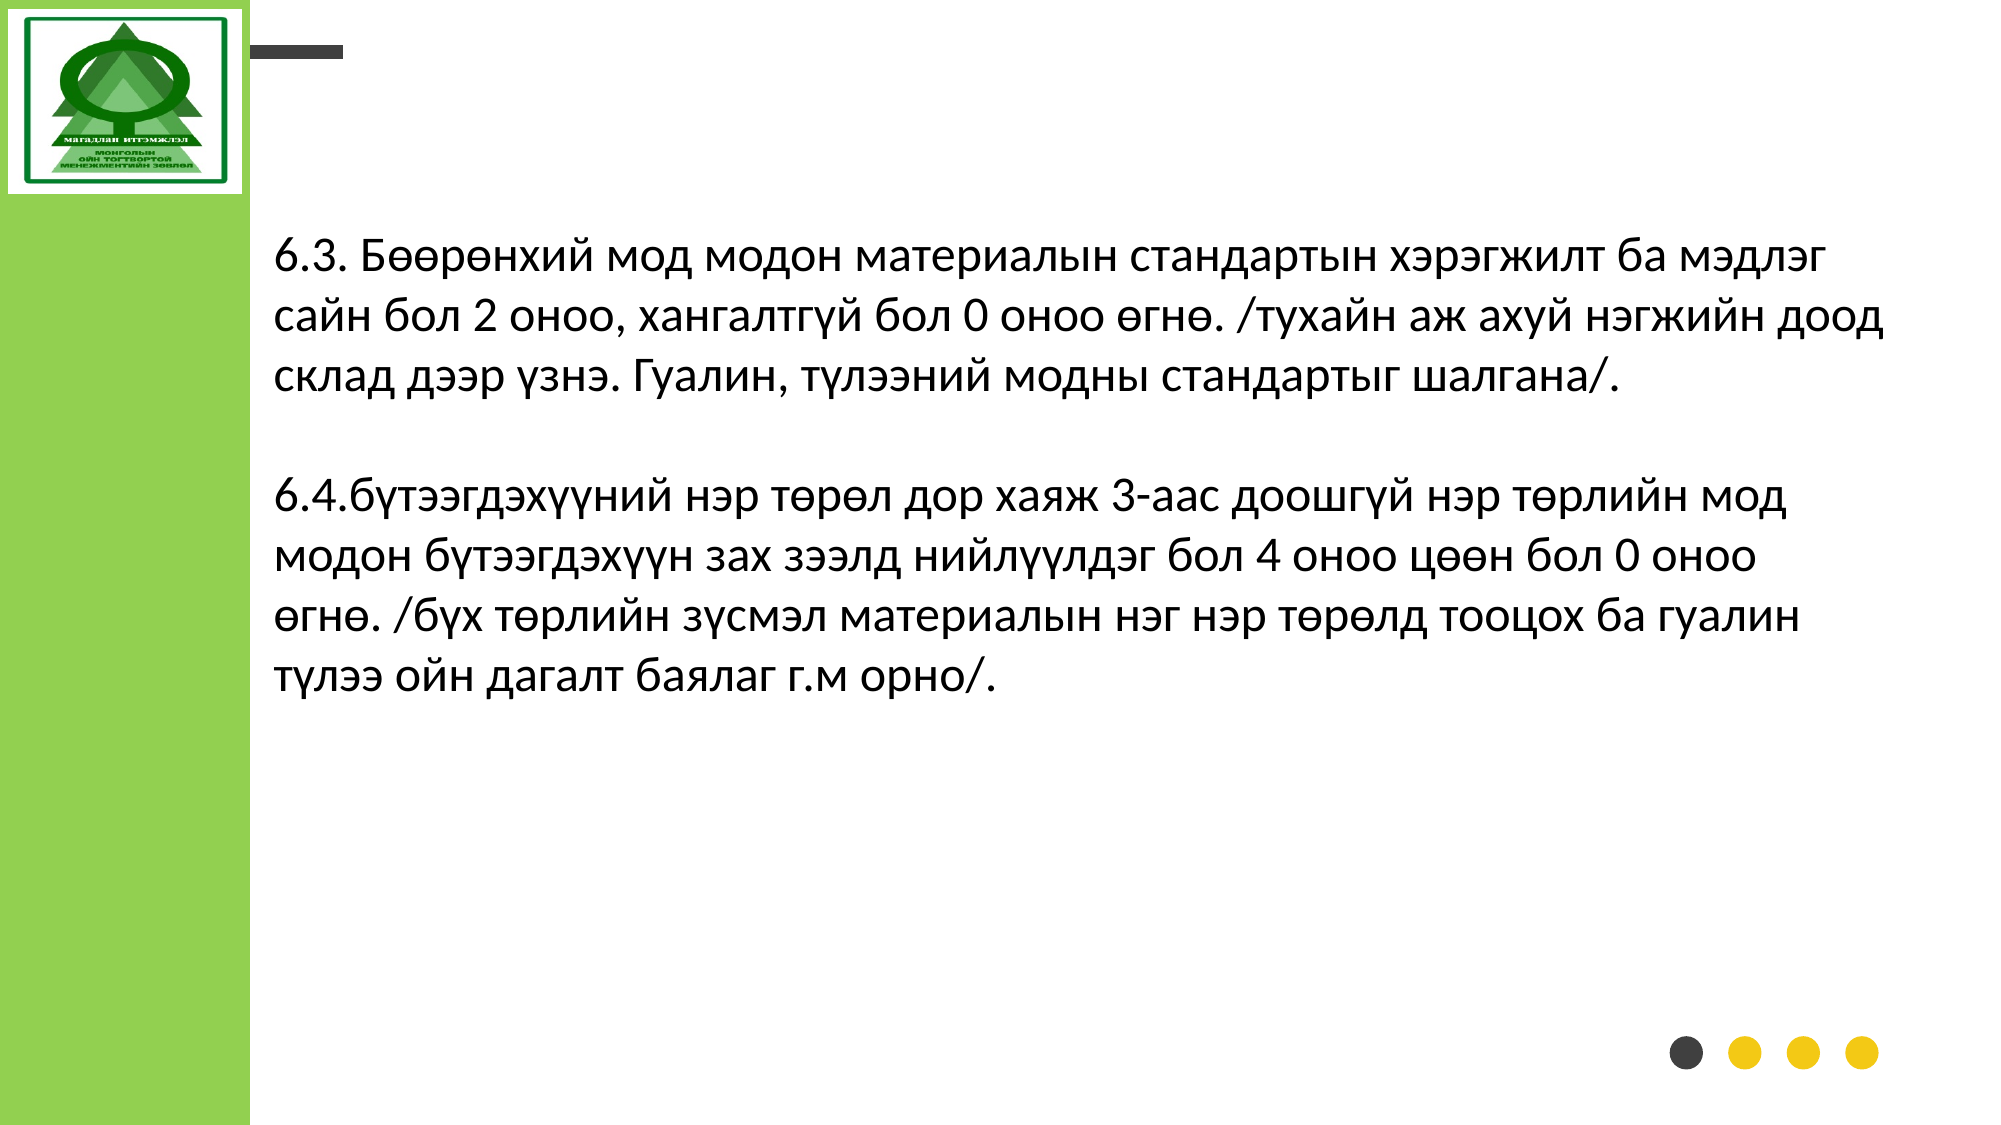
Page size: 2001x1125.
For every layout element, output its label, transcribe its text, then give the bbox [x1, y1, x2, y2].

text_box 6.3. Бөөрөнхий мод модон материалын стандартын хэрэгжилт ба мэдлэг сайн бол 2 оноо, хангалтгүй бол 0 оноо өгнө. /тухайн аж ахуй нэгжийн доод склад дээр үзнэ. Гуалин, түлээний модны стандартыг шалгана/. 6.4.бүтээгдэхүүний нэр төрөл дор хаяж 3-аас доошгүй нэр төрлийн мод модон бүтээгдэхүүн зах зээлд нийлүүлдэг бол 4 оноо цөөн бол 0 оноо өгнө. /бүх төрлийн зүсмэл материалын нэг нэр төрөлд тооцох ба гуалин түлээ ойн дагалт баялаг г.м орно/. [258, 153, 1930, 998]
picture [8, 9, 242, 194]
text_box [1669, 1036, 1879, 1070]
text_box [0, 0, 251, 1125]
